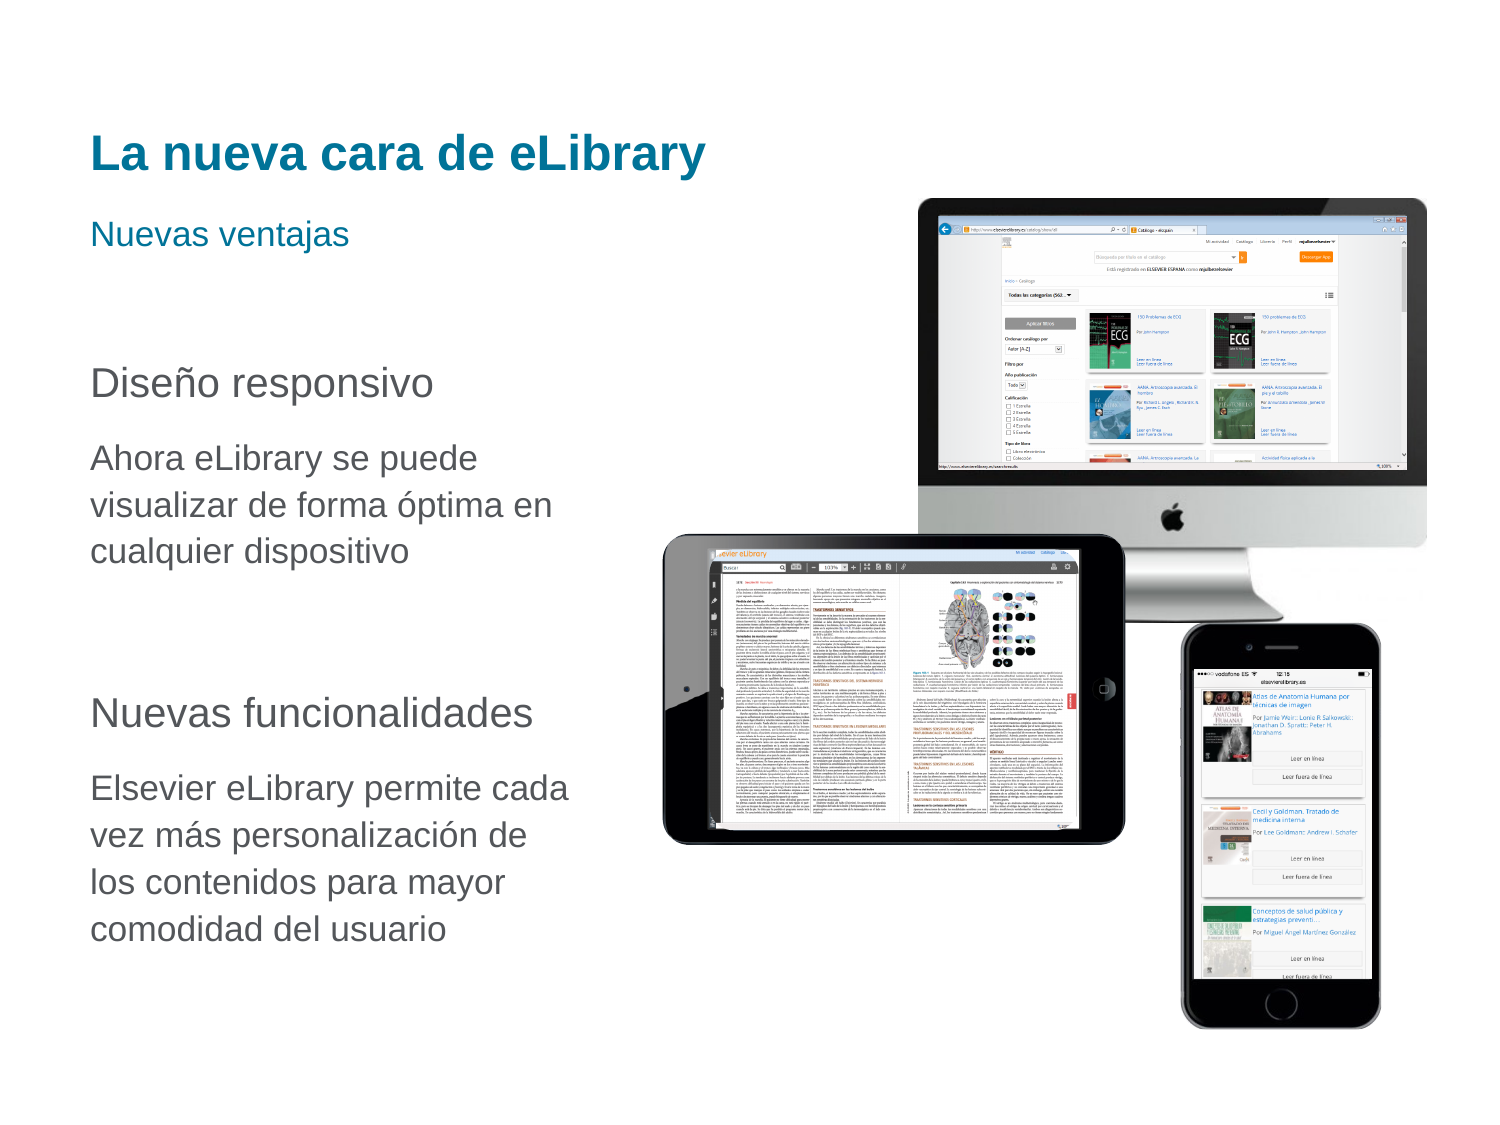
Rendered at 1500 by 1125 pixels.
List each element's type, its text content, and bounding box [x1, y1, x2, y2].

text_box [918, 198, 1427, 624]
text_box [662, 533, 1126, 846]
list Nuevas ventajas [75, 203, 913, 262]
list Diseño responsivo Ahora eLibrary se puede visualizar de forma óptima en cualquier dispositivo Nuevas funcionalidades Elsevier eLibrary permite cada vez más personalización de los contenidos para mayor comodidad del usuario [75, 343, 587, 970]
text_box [1180, 622, 1382, 1030]
title La nueva cara de eLibrary [75, 115, 1427, 185]
